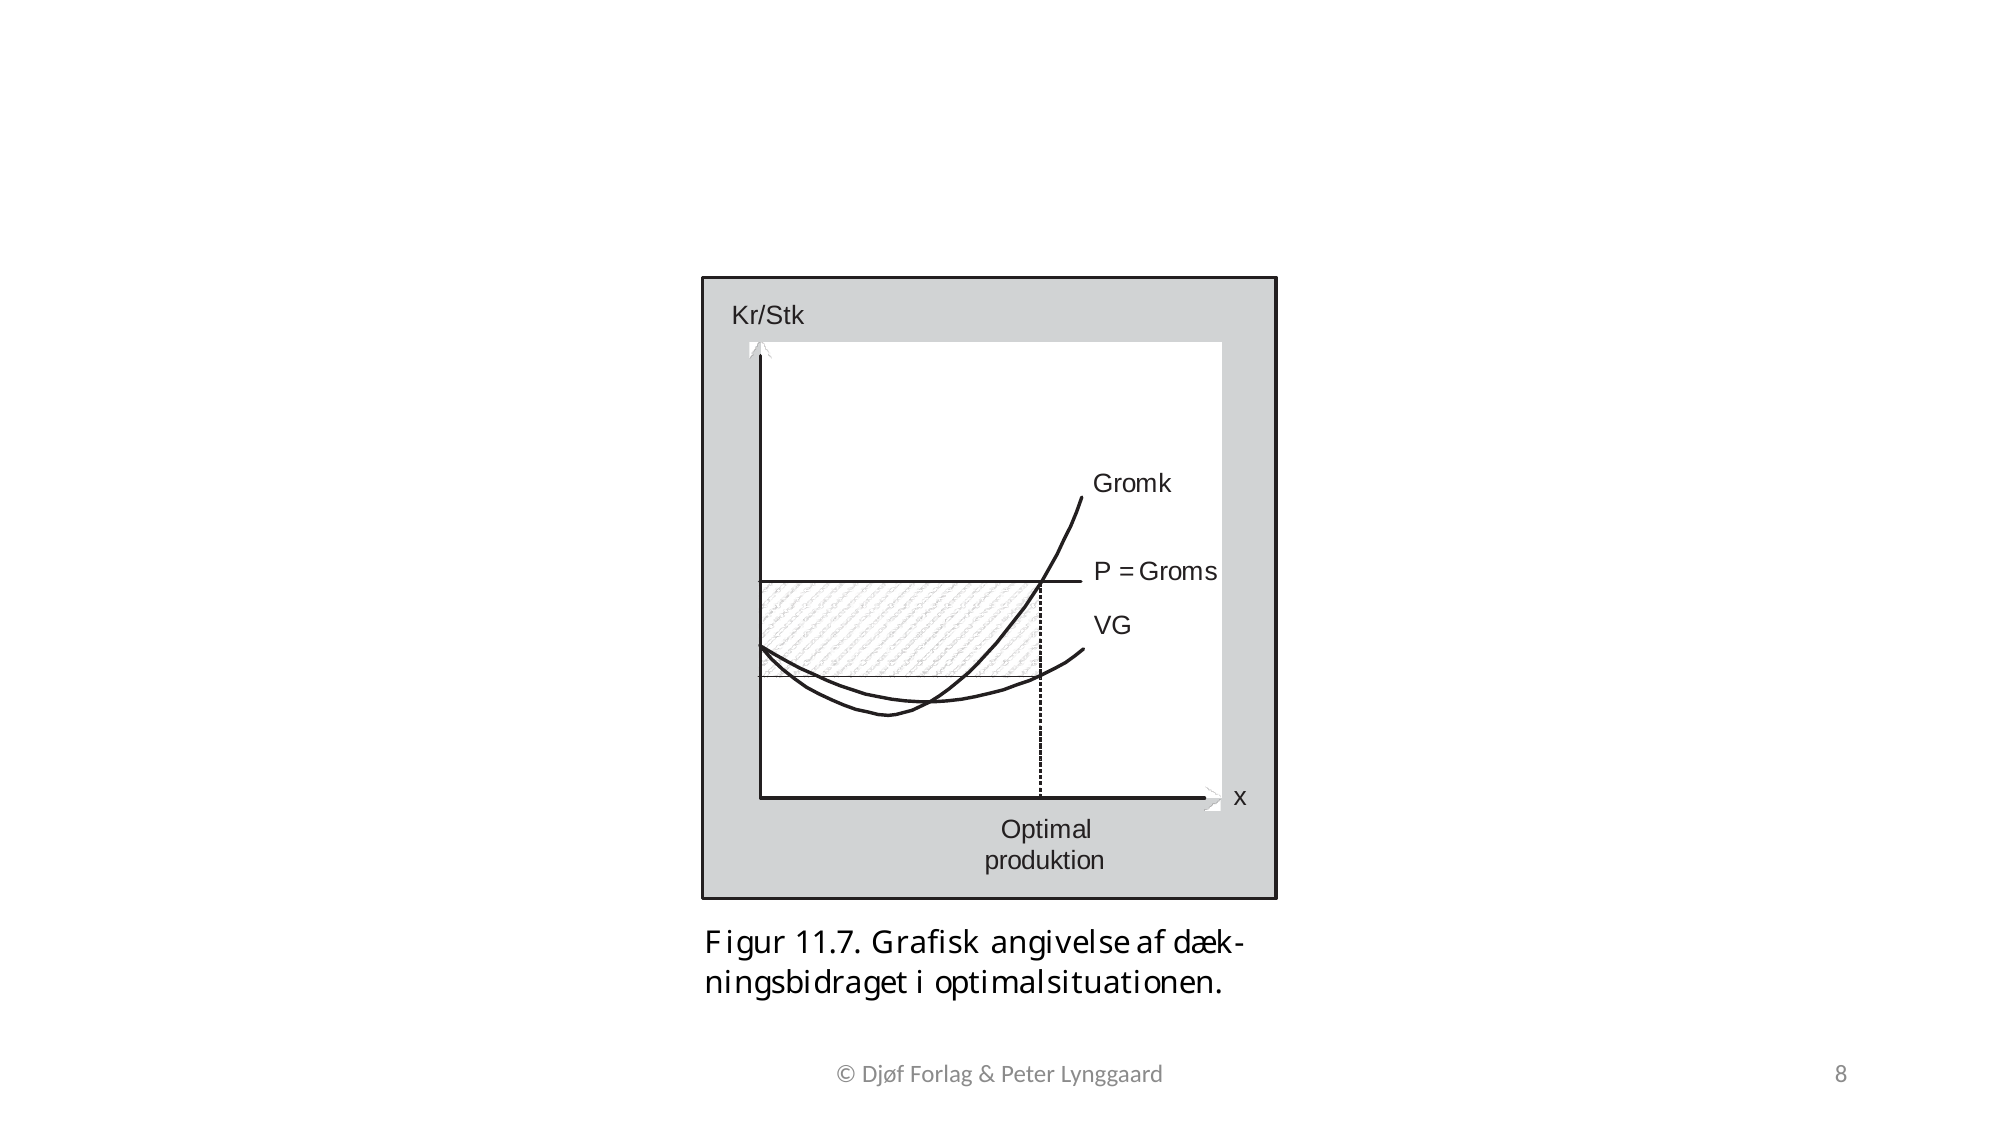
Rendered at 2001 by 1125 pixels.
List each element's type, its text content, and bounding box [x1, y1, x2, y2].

slide_number 8 [1412, 1042, 1863, 1103]
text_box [671, 228, 1329, 1043]
footer © Djøf Forlag & Peter Lynggaard [662, 1042, 1338, 1103]
